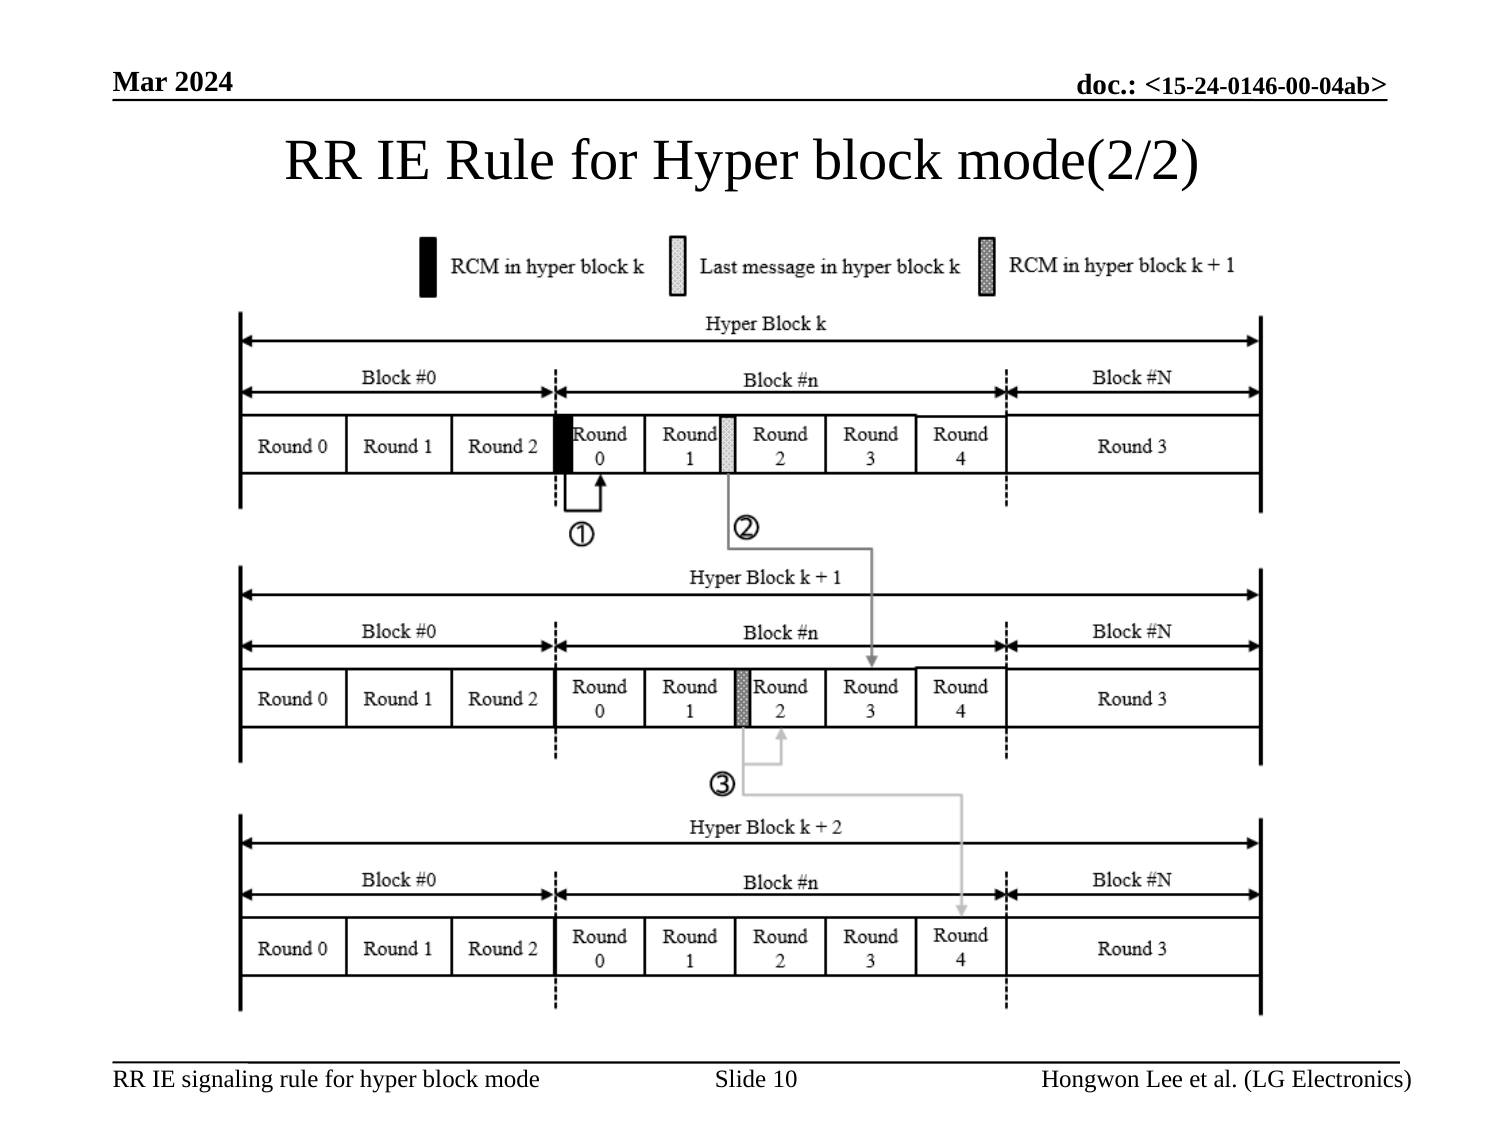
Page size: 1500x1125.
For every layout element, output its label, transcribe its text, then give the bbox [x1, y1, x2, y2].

picture [213, 229, 1282, 1023]
list [75, 212, 1407, 1006]
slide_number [112, 62, 375, 98]
footer Hongwon Lee et al. (LG Electronics) [900, 1062, 1413, 1093]
slide_number Slide 10 [712, 1062, 800, 1093]
title RR IE Rule for Hyper block mode(2/2) [112, 112, 1388, 200]
